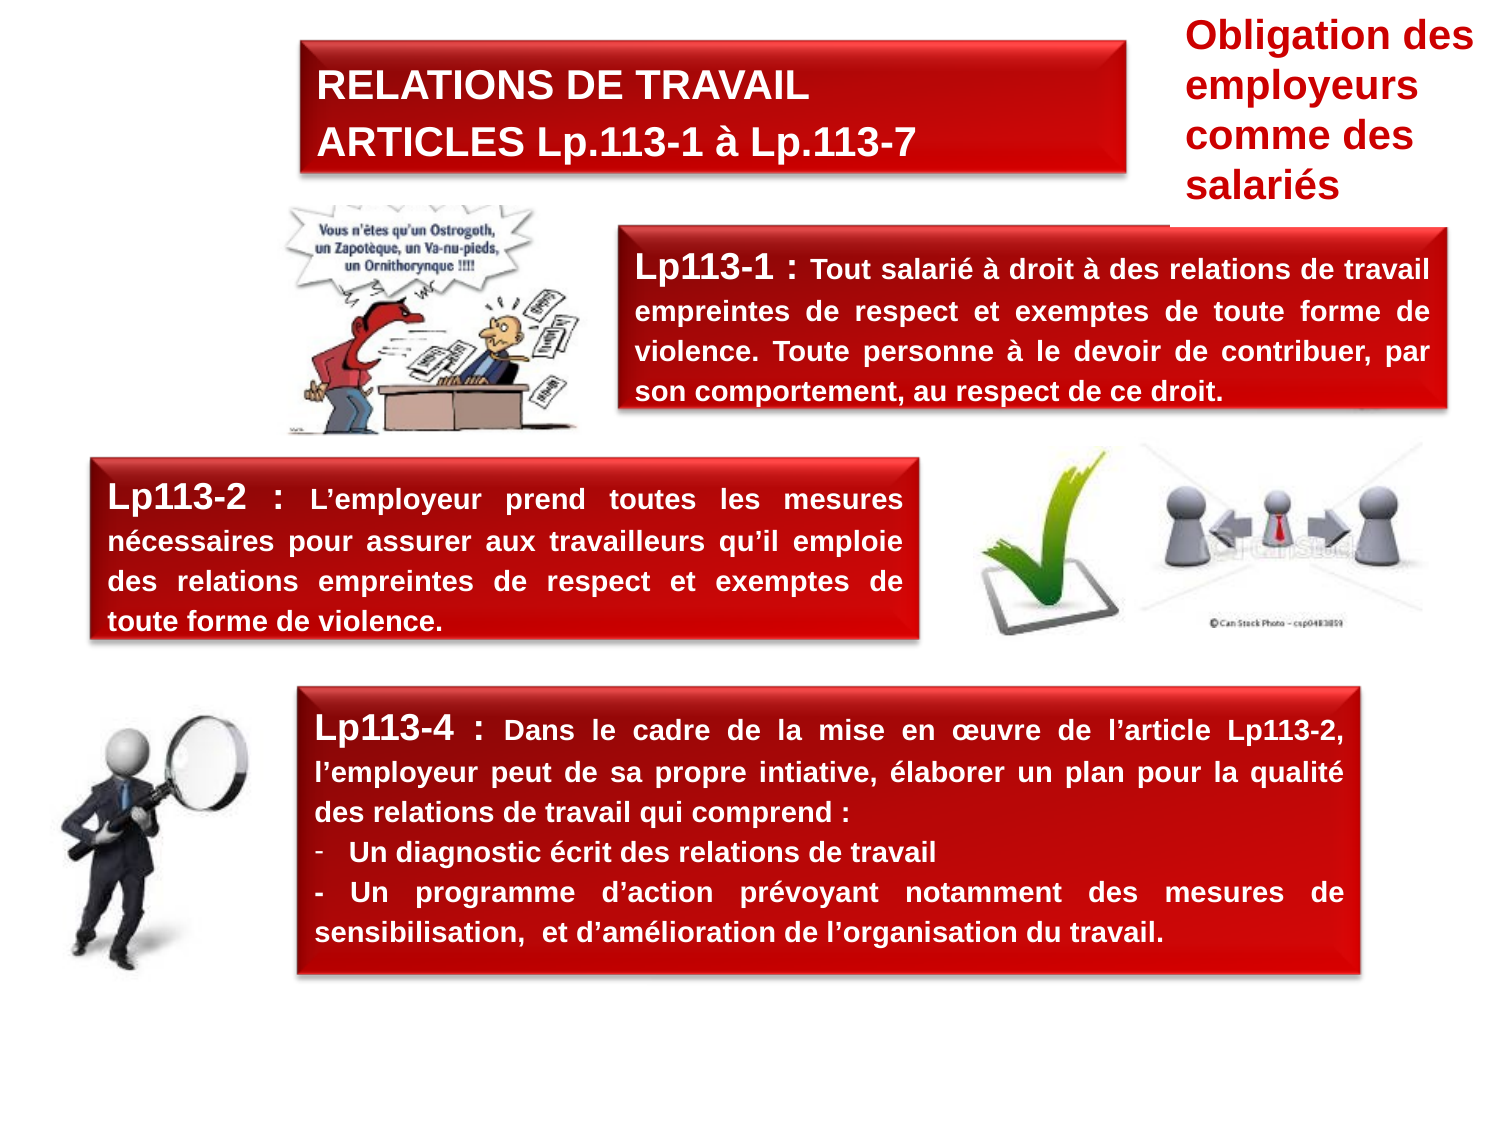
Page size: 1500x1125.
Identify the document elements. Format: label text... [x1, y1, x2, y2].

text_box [282, 680, 1374, 990]
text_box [291, 34, 1137, 189]
picture [38, 680, 282, 986]
text_box Obligation des employeurs comme des salariés [1170, 0, 1500, 228]
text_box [600, 219, 1460, 424]
picture [276, 205, 594, 436]
picture [973, 436, 1429, 646]
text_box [73, 450, 933, 654]
